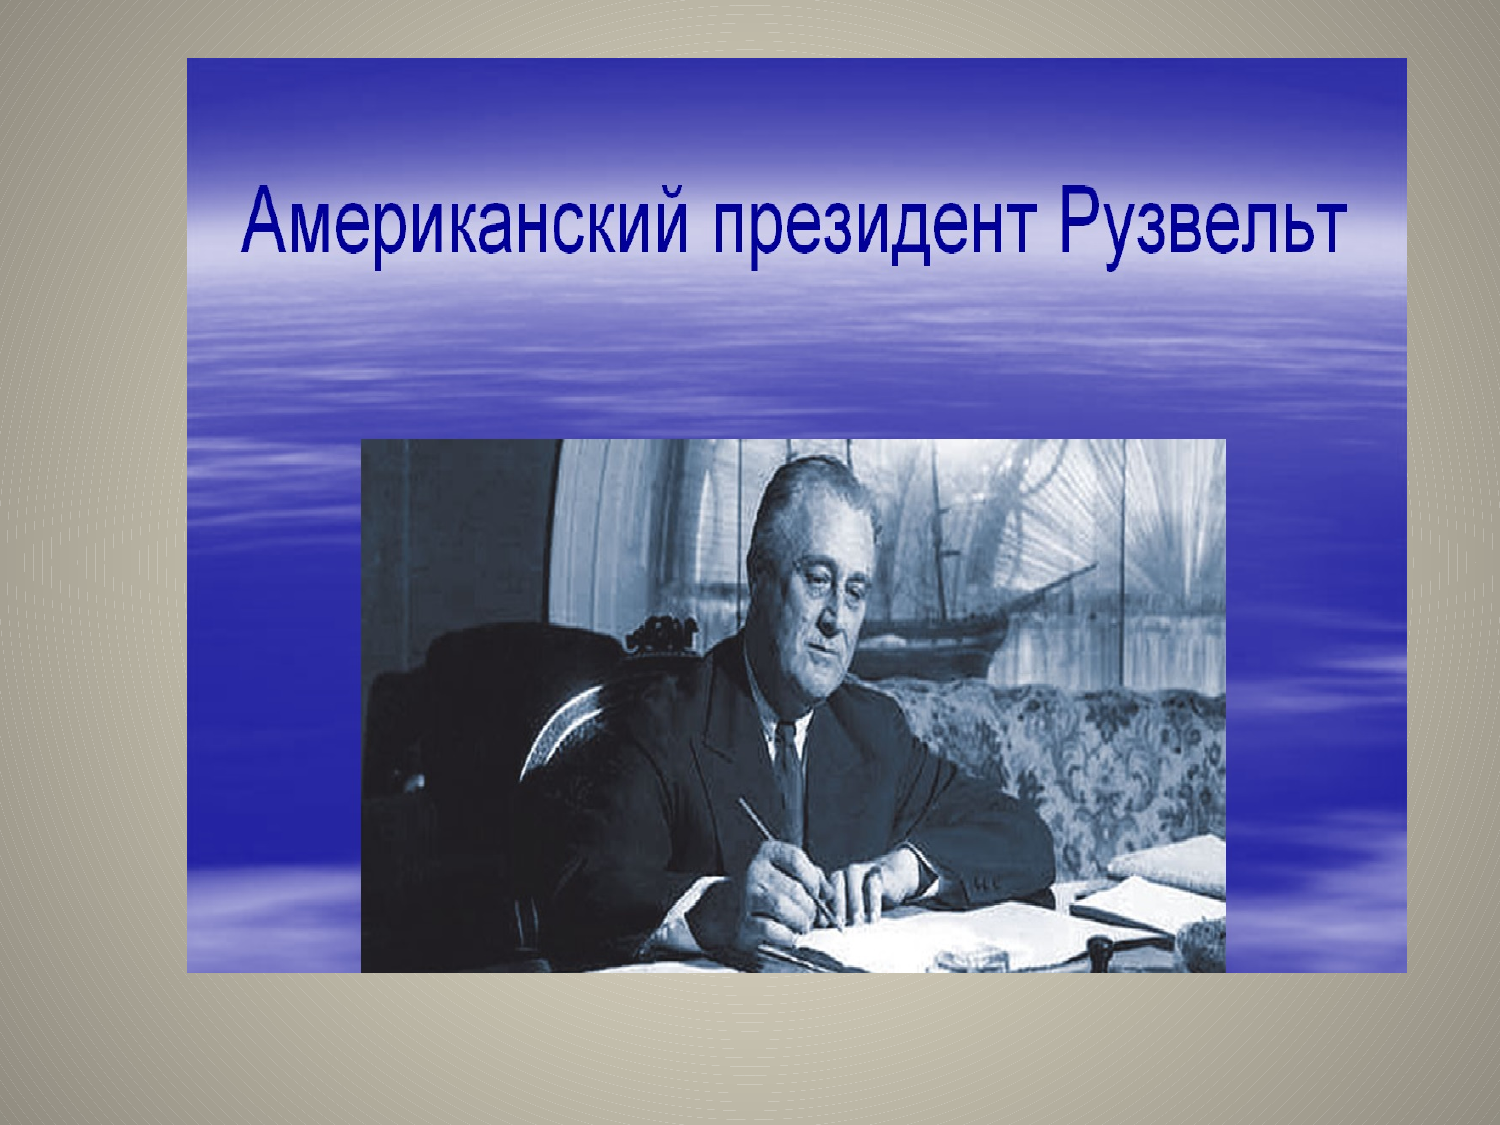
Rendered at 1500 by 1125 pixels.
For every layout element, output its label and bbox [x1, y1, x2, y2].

list [187, 58, 1407, 973]
